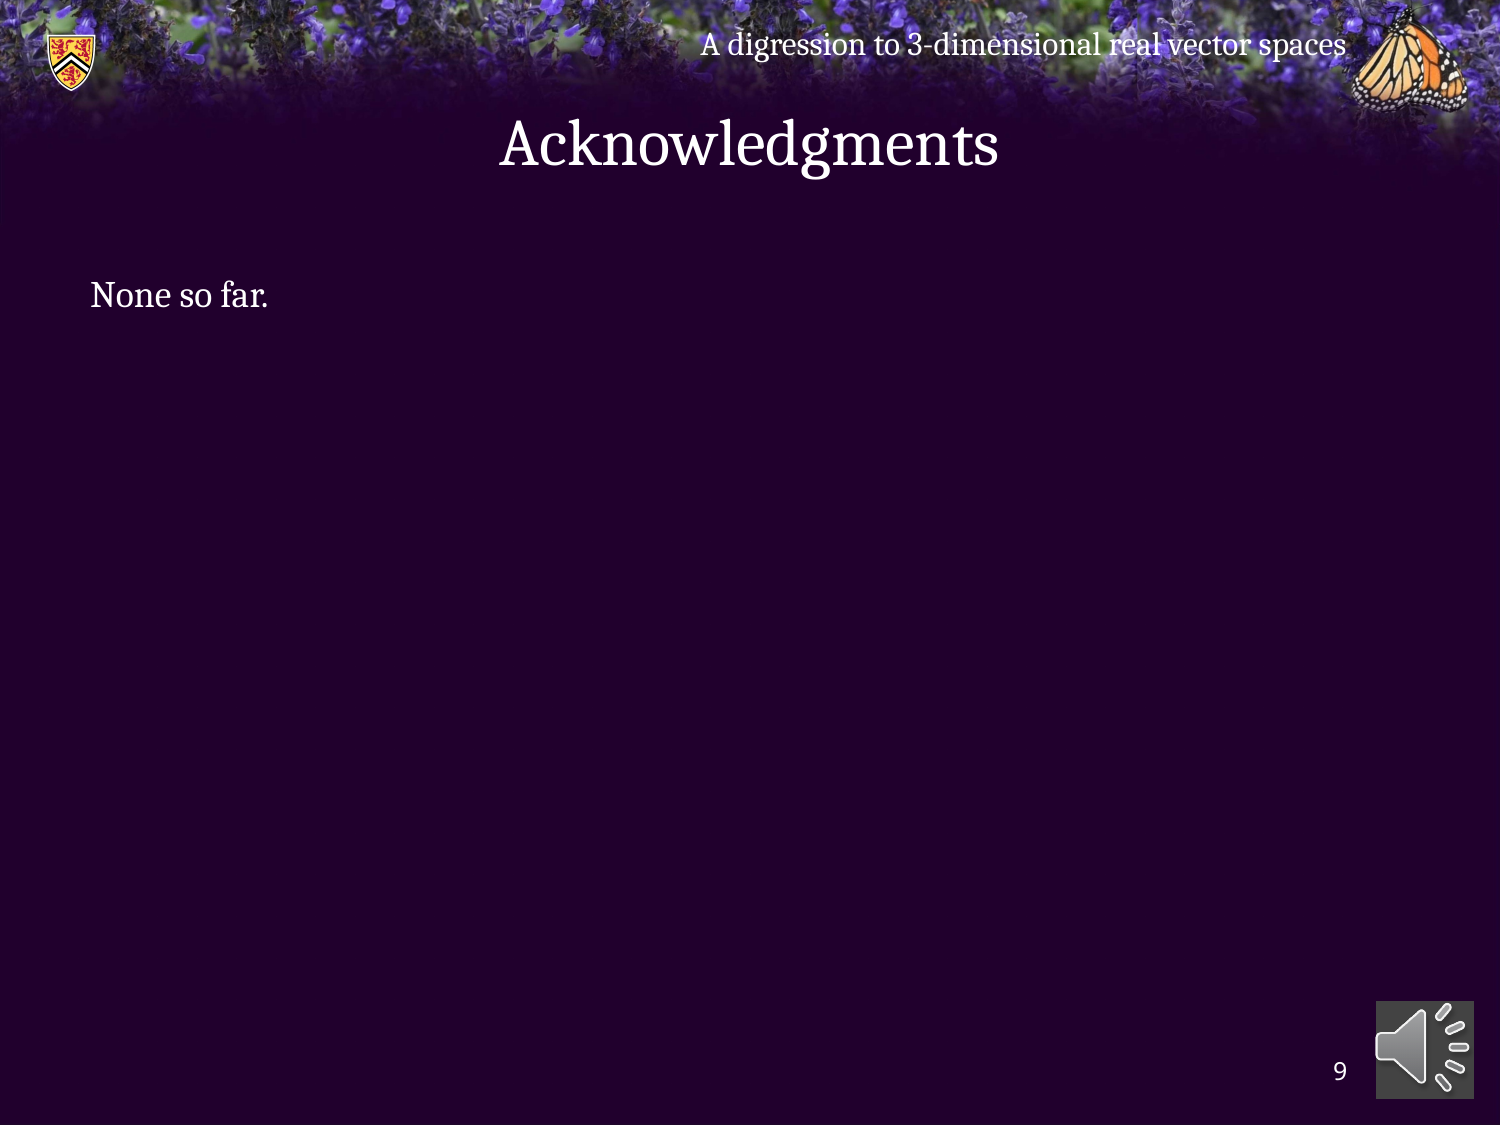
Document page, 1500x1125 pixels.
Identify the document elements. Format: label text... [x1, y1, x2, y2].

title Acknowledgments [75, 45, 1425, 233]
footer A digression to 3-dimensional real vector spaces [320, 12, 1363, 73]
picture [0, 0, 1500, 1125]
slide_number 9 [1187, 1042, 1363, 1103]
list None so far. [75, 262, 1425, 1005]
